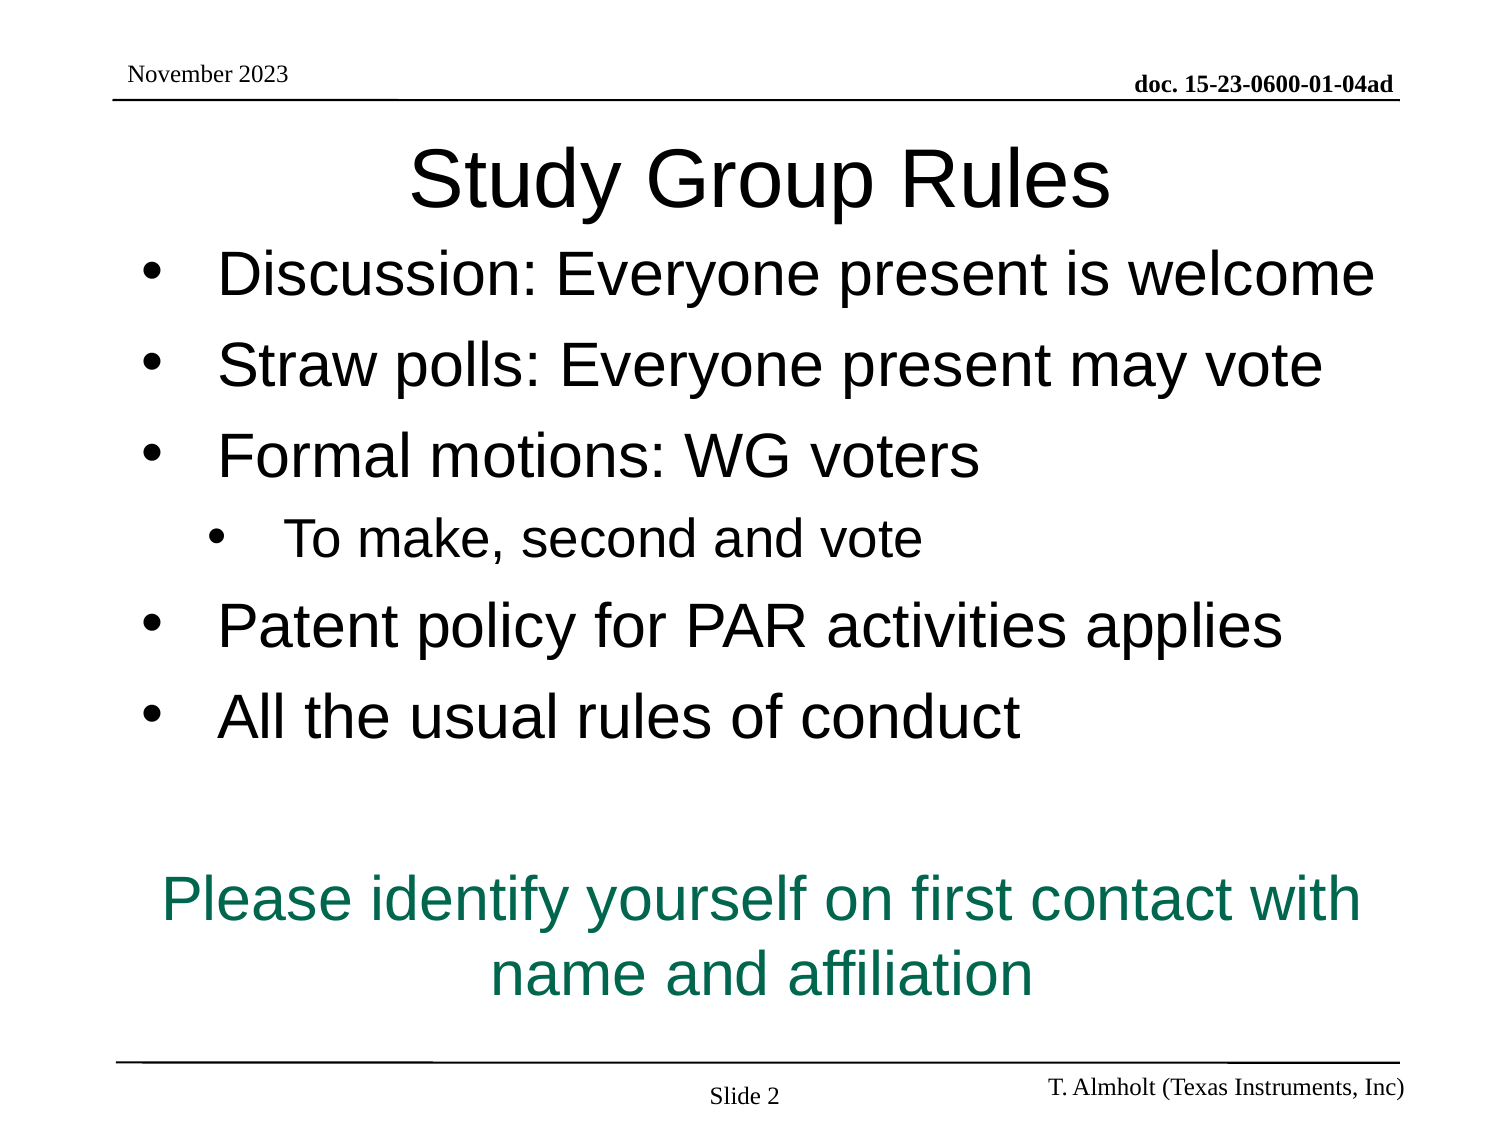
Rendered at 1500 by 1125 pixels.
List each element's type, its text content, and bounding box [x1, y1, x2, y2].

list Discussion: Everyone present is welcome Straw polls: Everyone present may vote Formal motions: WG voters To make, second and vote Patent policy for PAR activities applies All the usual rules of conduct Please identify yourself on first contact with name and affiliation [125, 224, 1400, 1024]
slide_number Slide 2 [690, 1075, 799, 1115]
title Study Group Rules [123, 112, 1398, 237]
